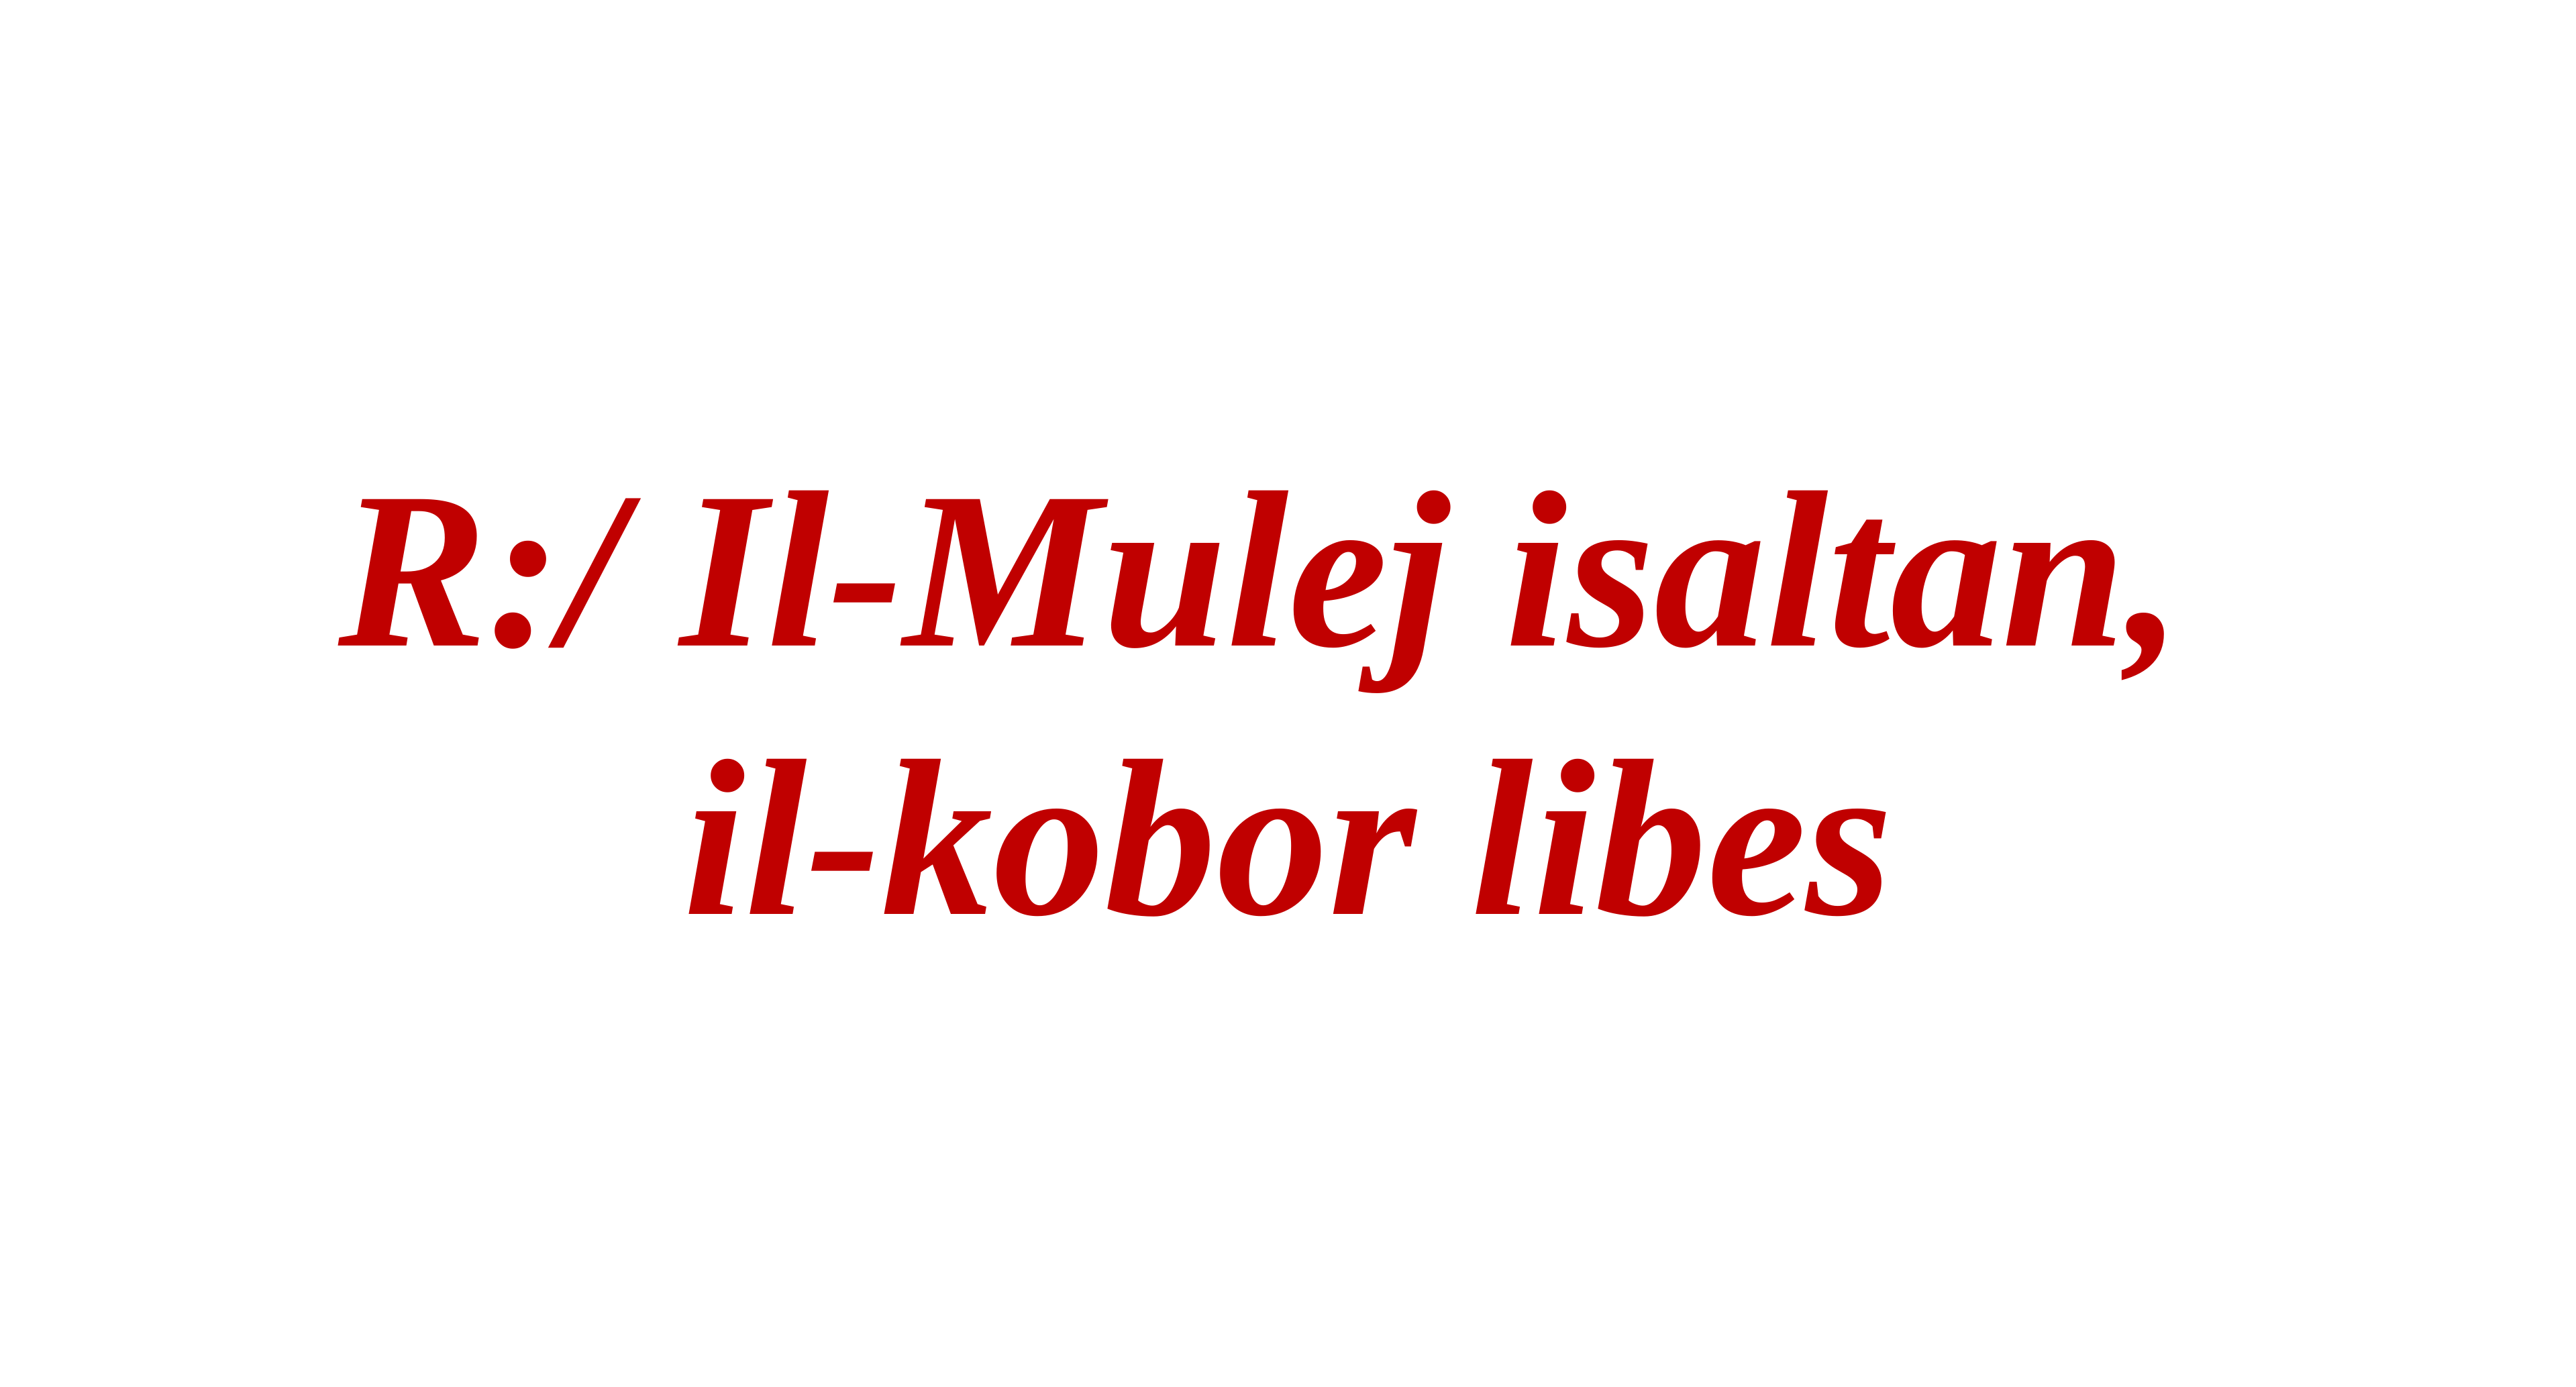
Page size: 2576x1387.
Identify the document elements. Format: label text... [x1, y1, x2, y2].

text_box R:/ Il-Mulej isaltan, il-kobor libes [0, 417, 2576, 964]
